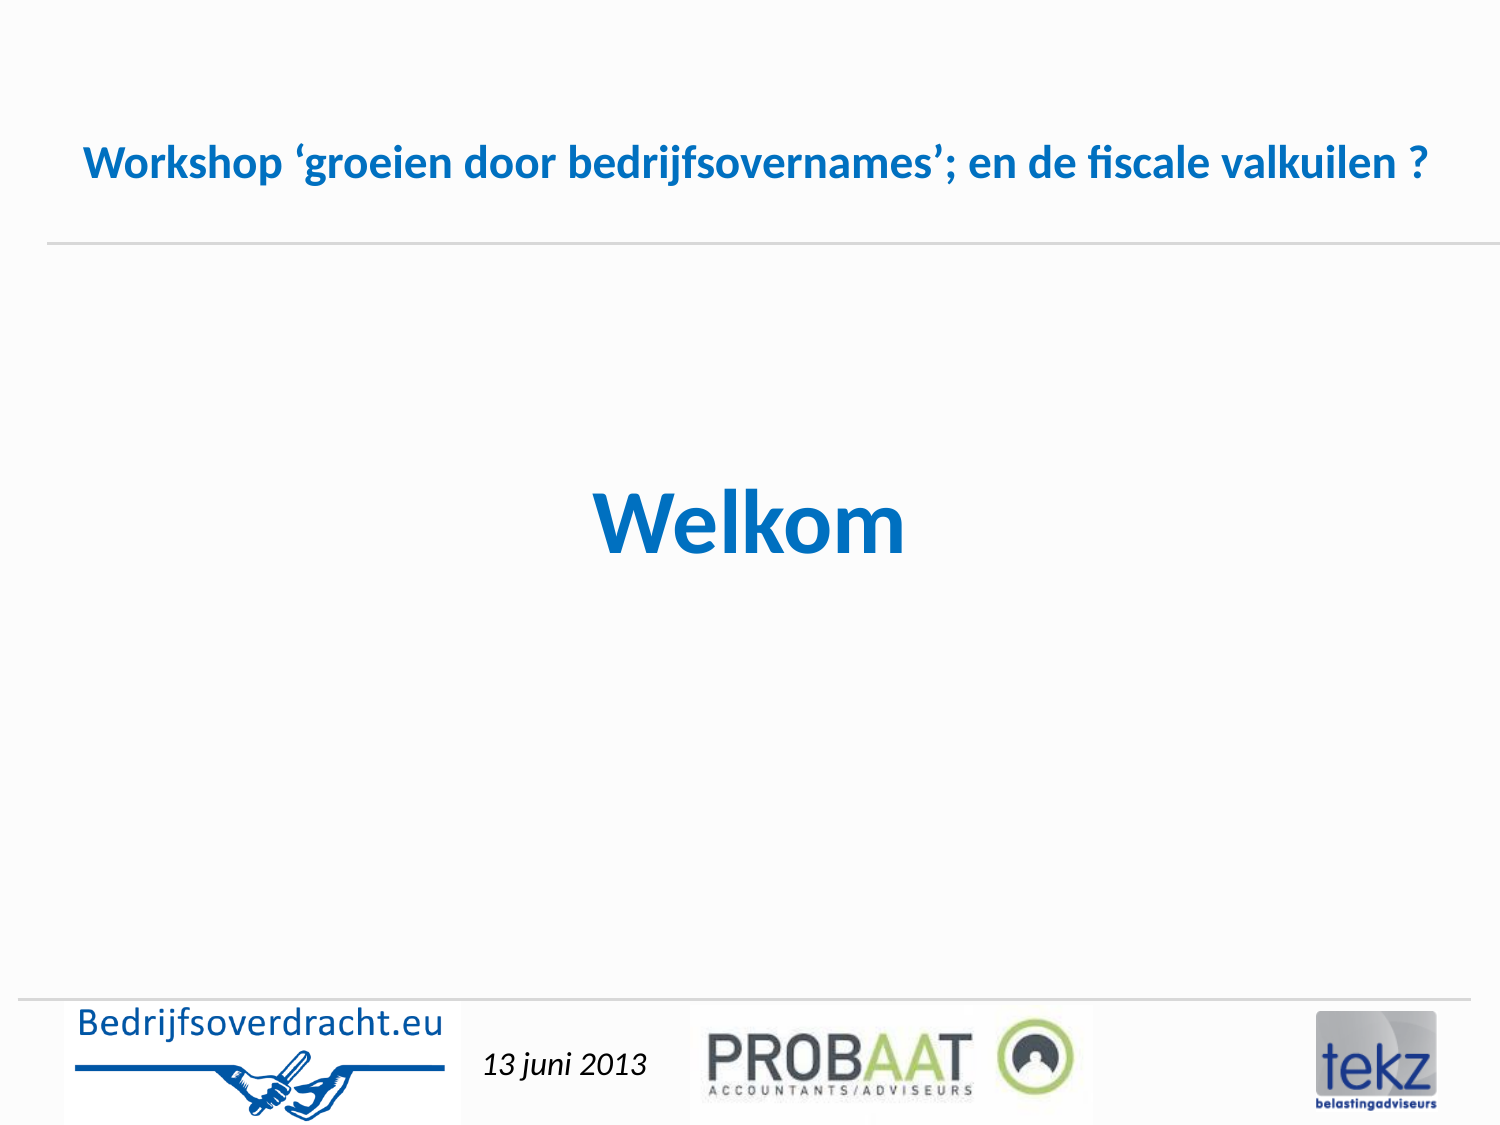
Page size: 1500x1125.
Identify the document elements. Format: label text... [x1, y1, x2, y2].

list Welkom [75, 262, 1425, 1005]
picture [1316, 1011, 1438, 1112]
picture [64, 1001, 461, 1125]
title Workshop ‘groeien door bedrijfsovernames’; en de fiscale valkuilen ? [64, 30, 1449, 219]
picture [690, 1005, 1093, 1125]
